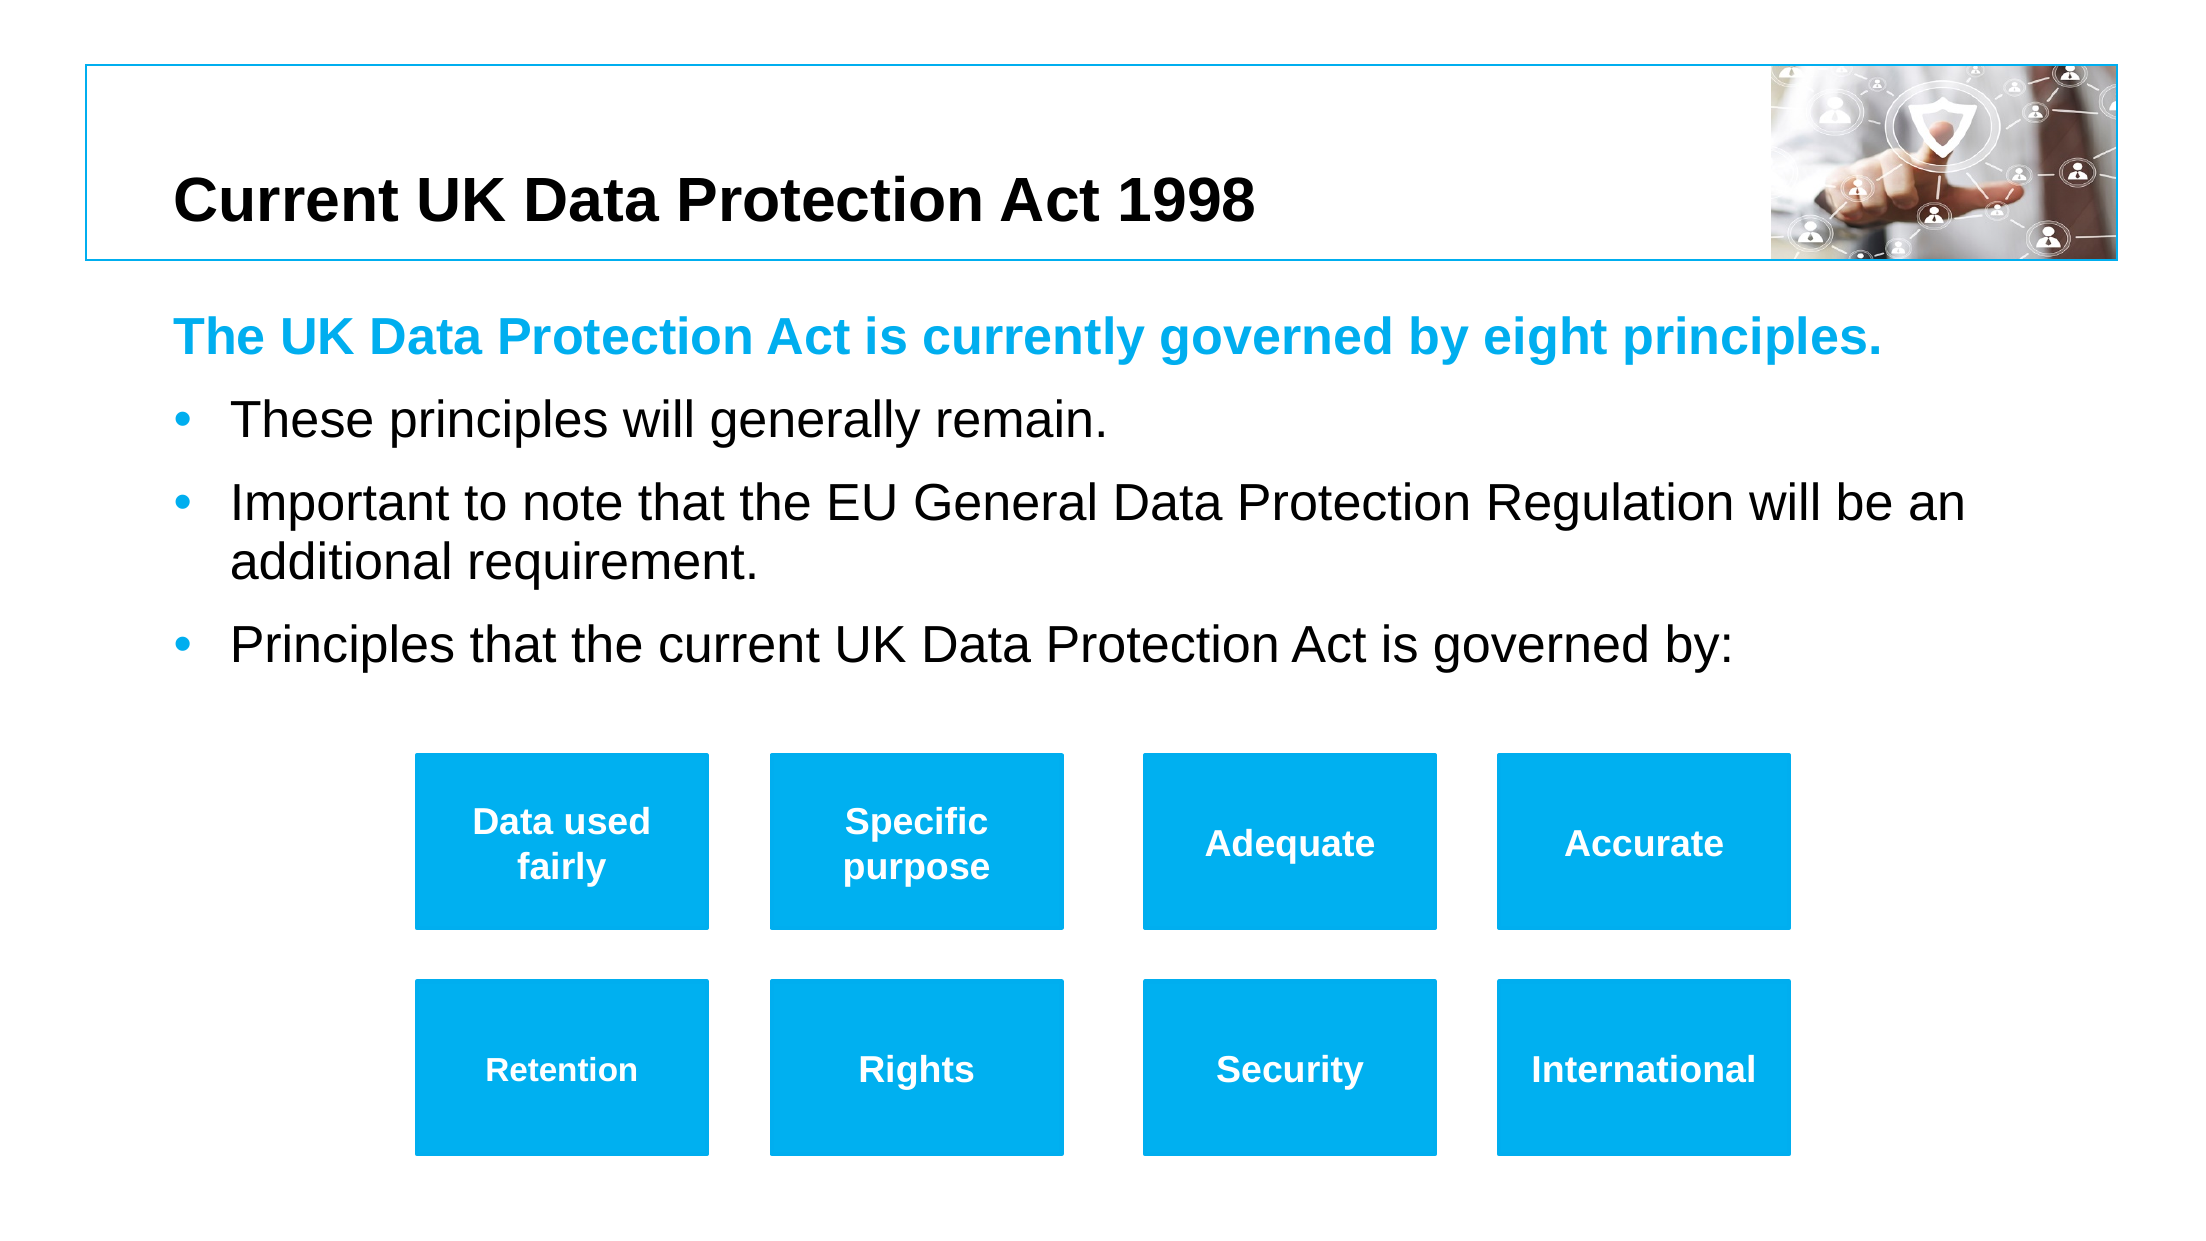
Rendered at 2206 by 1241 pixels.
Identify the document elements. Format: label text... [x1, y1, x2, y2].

text_box Data used fairly [415, 753, 709, 930]
title Current UK Data Protection Act 1998 [173, 64, 1745, 235]
text_box Specific purpose [770, 753, 1064, 930]
text_box International [1497, 979, 1791, 1156]
text_box Security [1143, 979, 1437, 1156]
text_box Adequate [1143, 753, 1437, 930]
picture [1771, 67, 2115, 258]
text_box Accurate [1497, 753, 1791, 930]
text_box Rights [770, 979, 1064, 1156]
list The UK Data Protection Act is currently governed by eight principles. These principles will generally remain. Important to note that the EU General Data Protection Regulation will be an additional requirement. Principles that the current UK Data Protection Act is governed by: [173, 307, 2031, 1108]
text_box Retention [415, 979, 709, 1156]
